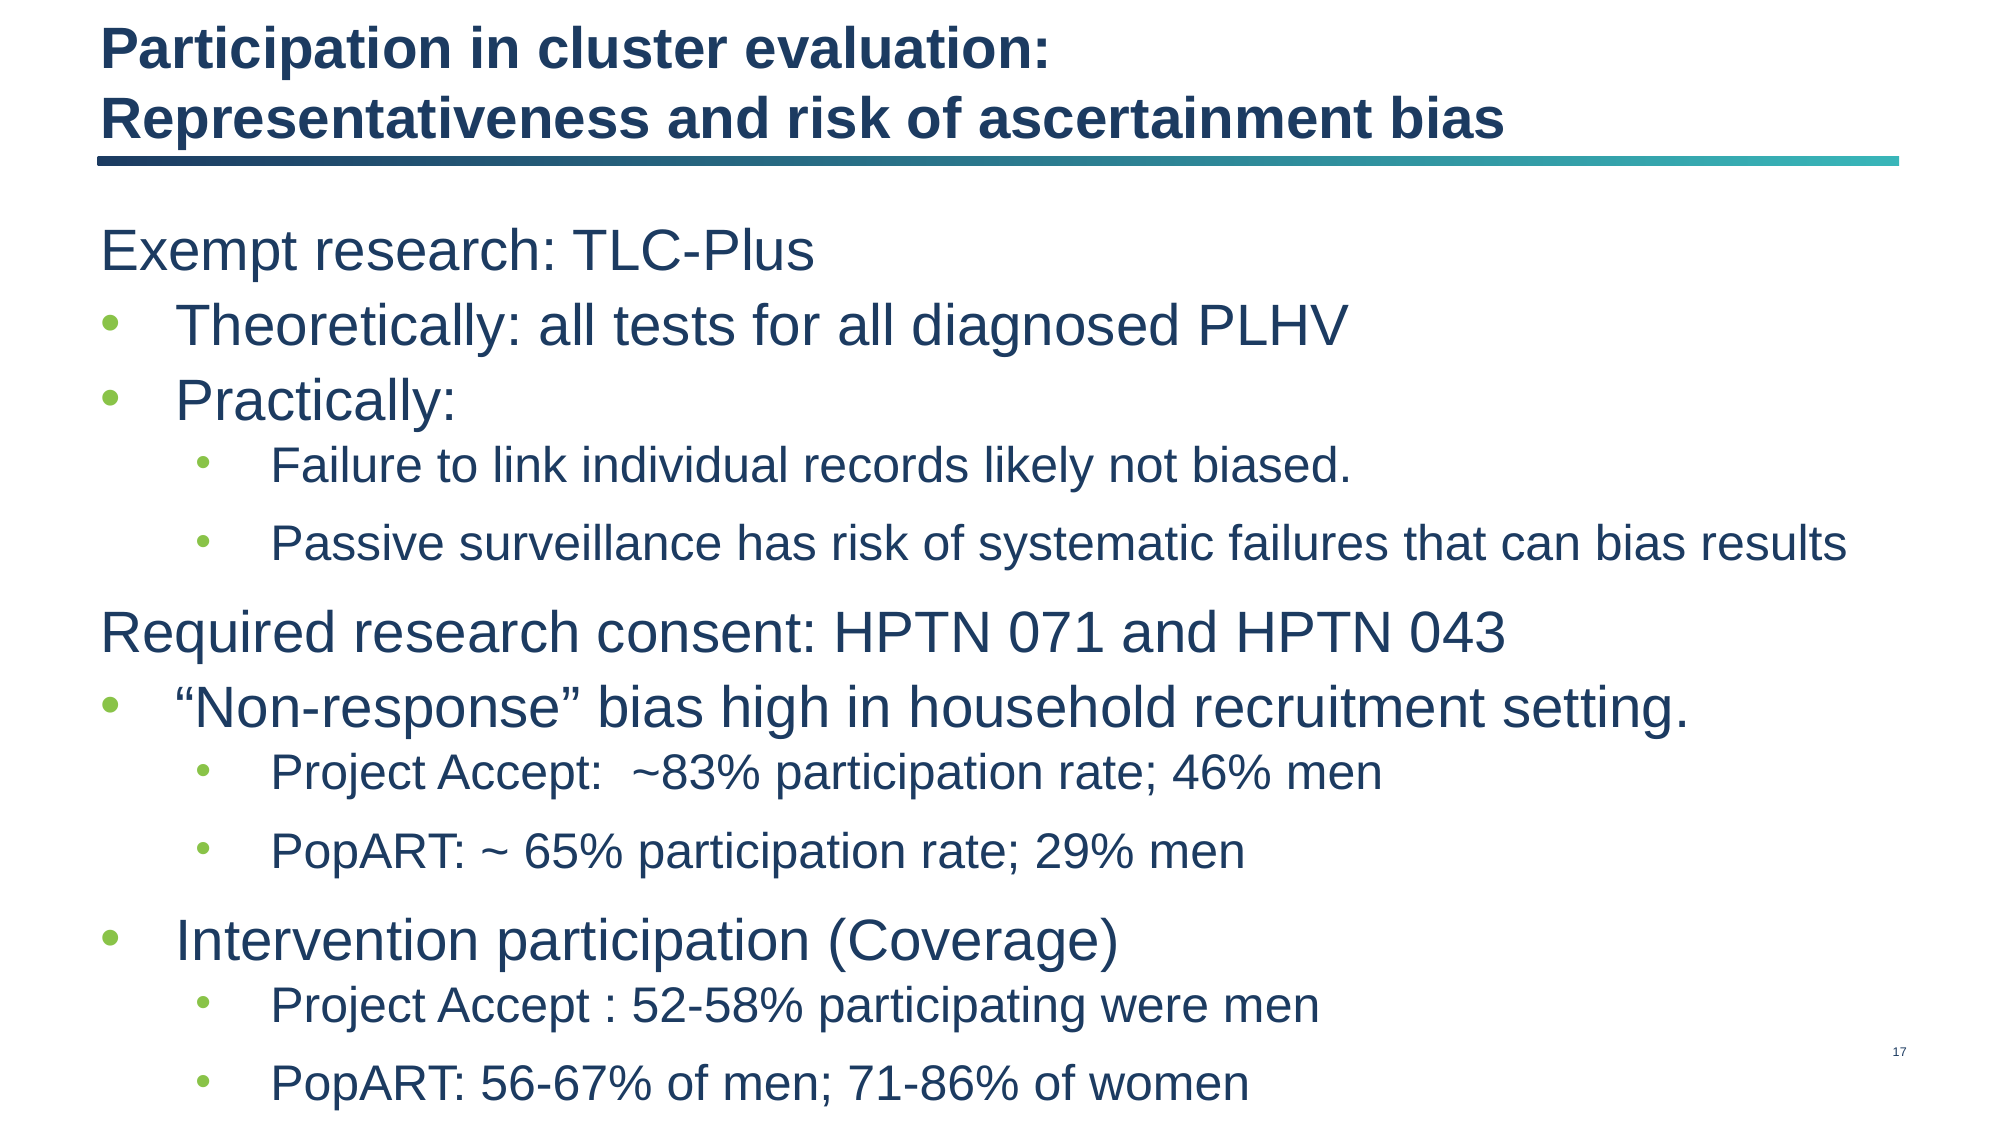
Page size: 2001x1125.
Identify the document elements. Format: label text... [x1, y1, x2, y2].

list Exempt research: TLC-Plus Theoretically: all tests for all diagnosed PLHV Practically: Failure to link individual records likely not biased. Passive surveillance has risk of systematic failures that can bias results Required research consent: HPTN 071 and HPTN 043 “Non-response” bias high in household recruitment setting. Project Accept: ~83% participation rate; 46% men PopART: ~ 65% participation rate; 29% men Intervention participation (Coverage) Project Accept : 52-58% participating were men PopART: 56-67% of men; 71-86% of women [100, 206, 1900, 1002]
slide_number 16 [1837, 1036, 1922, 1103]
text_box Participation in cluster evaluation: Representativeness and risk of ascertainment bias [100, 37, 1900, 150]
